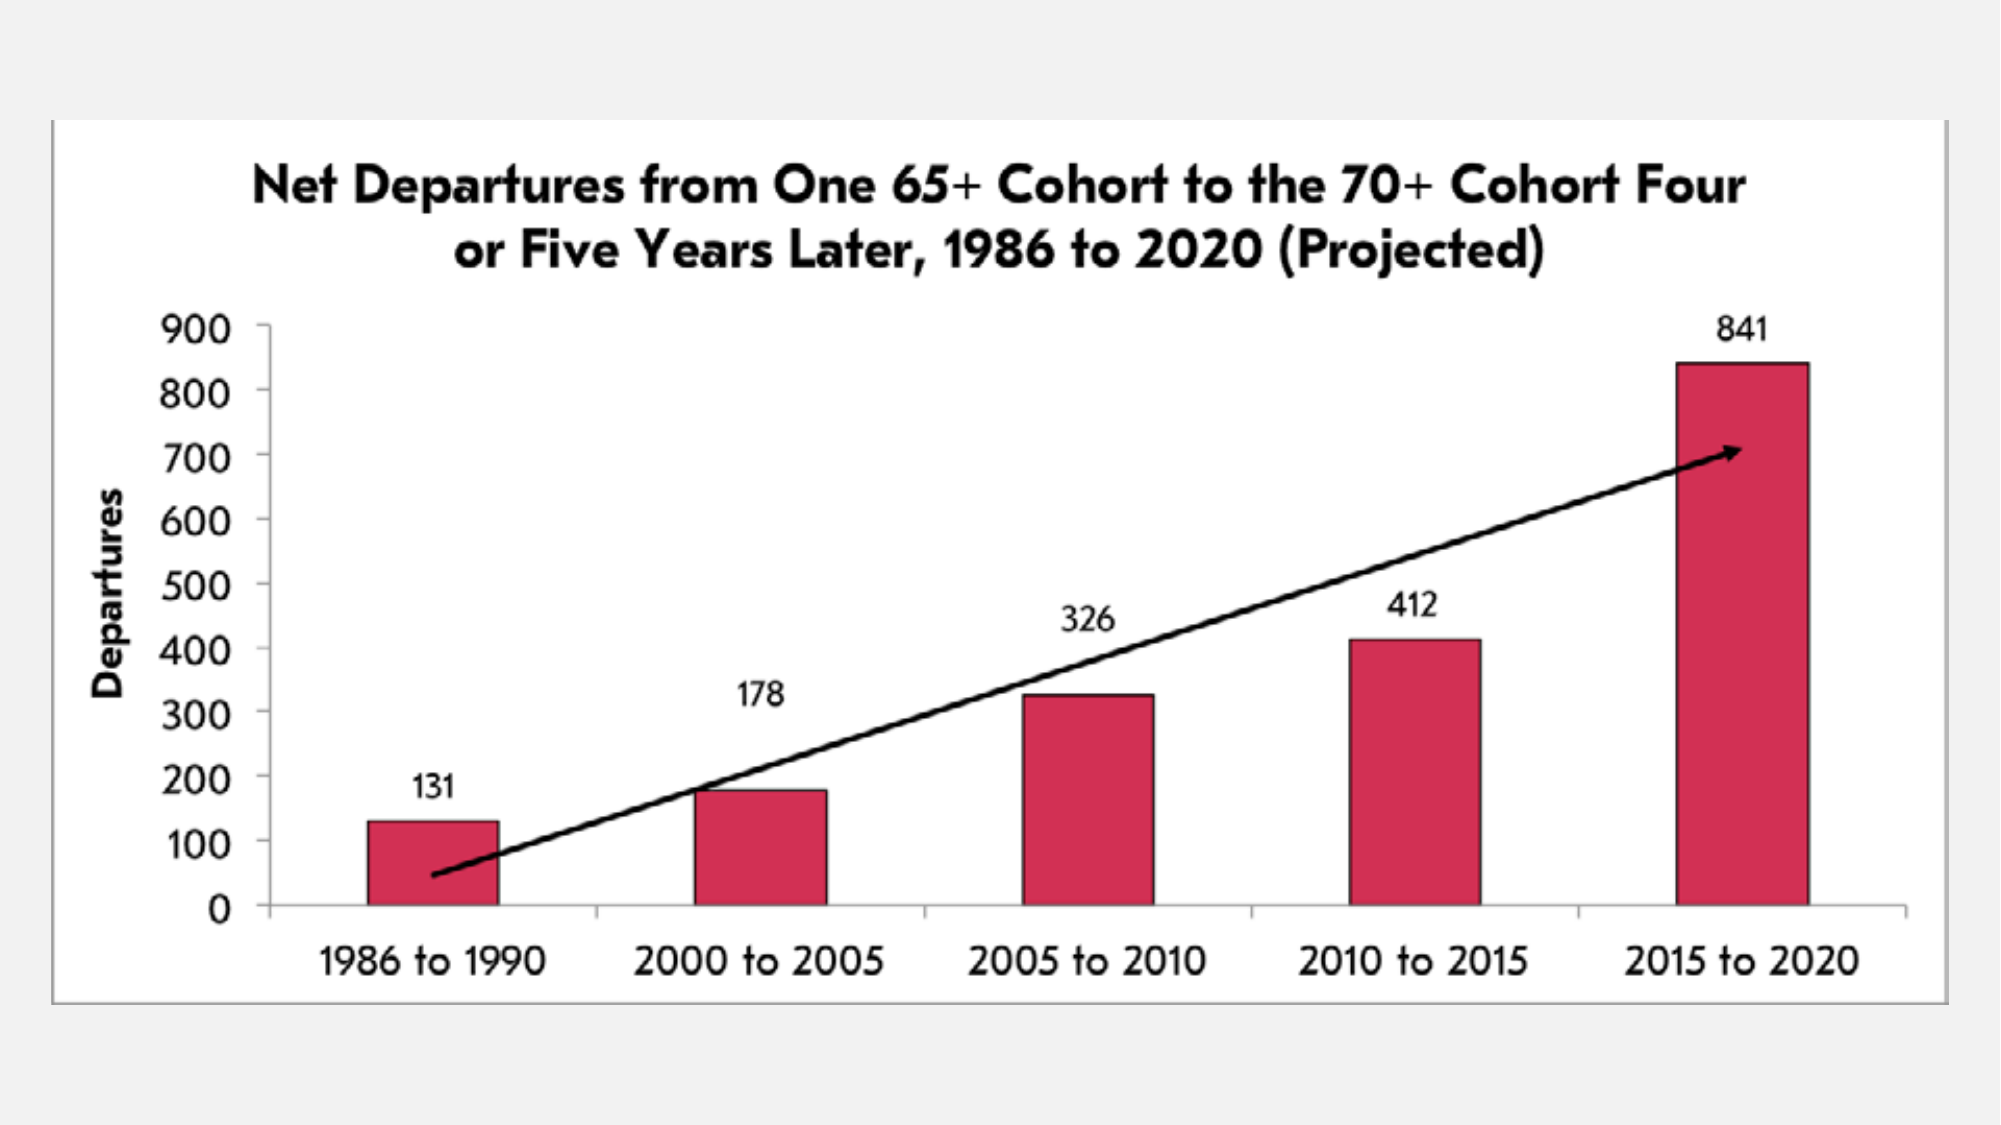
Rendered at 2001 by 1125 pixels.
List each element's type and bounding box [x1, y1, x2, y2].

picture [50, 120, 1949, 1005]
